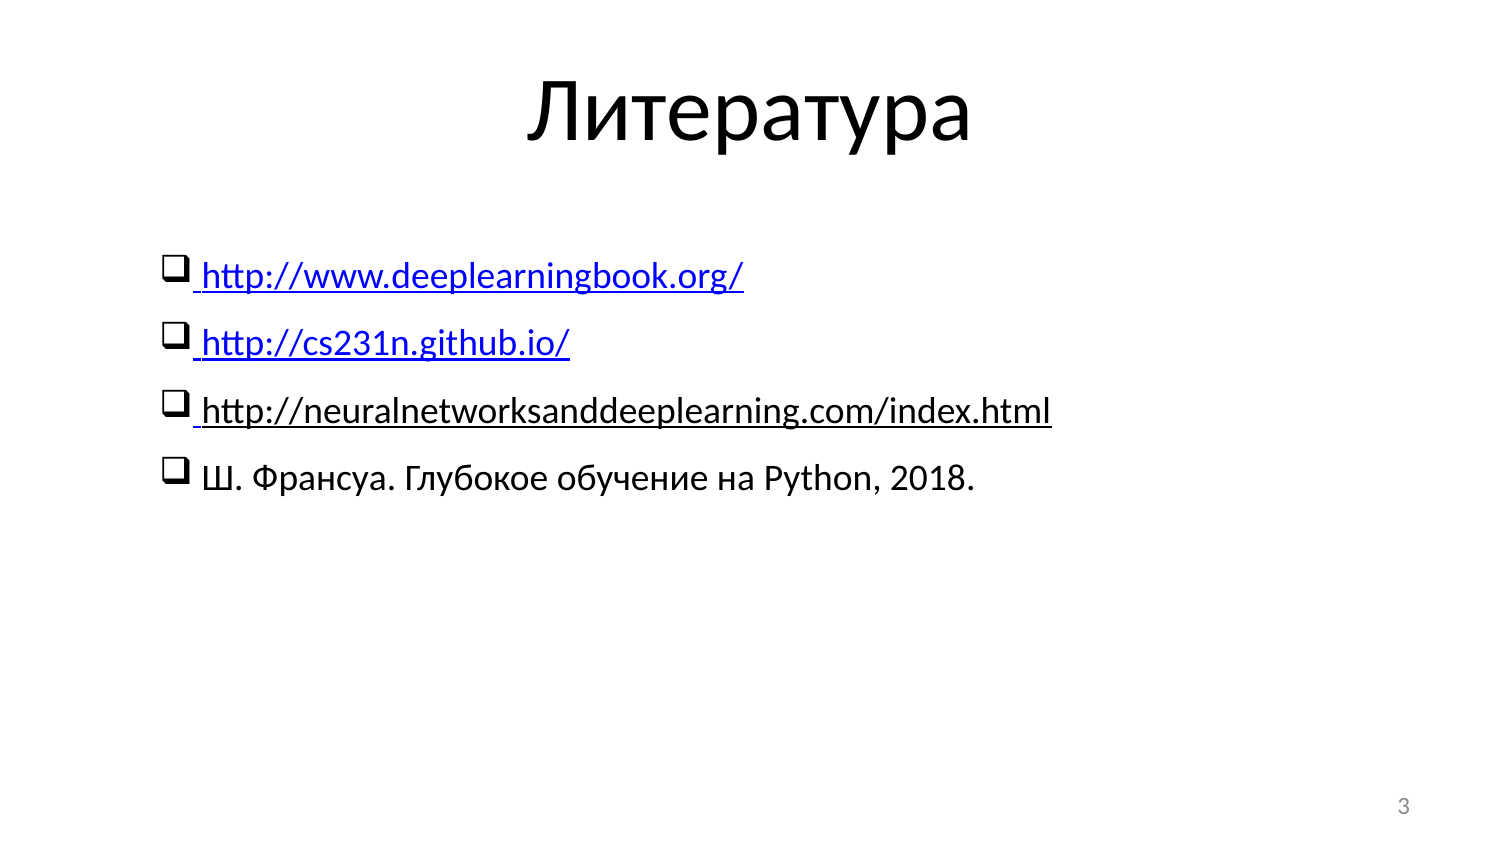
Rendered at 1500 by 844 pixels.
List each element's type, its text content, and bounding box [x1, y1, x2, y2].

slide_number 3 [1074, 782, 1425, 827]
text_box http://www.deeplearningbook.org/ http://cs231n.github.io/ http://neuralnetworksanddeeplearning.com/index.html Ш. Франсуа. Глубокое обучение на Python, 2018. [144, 220, 1076, 506]
title Литература [75, 33, 1425, 175]
